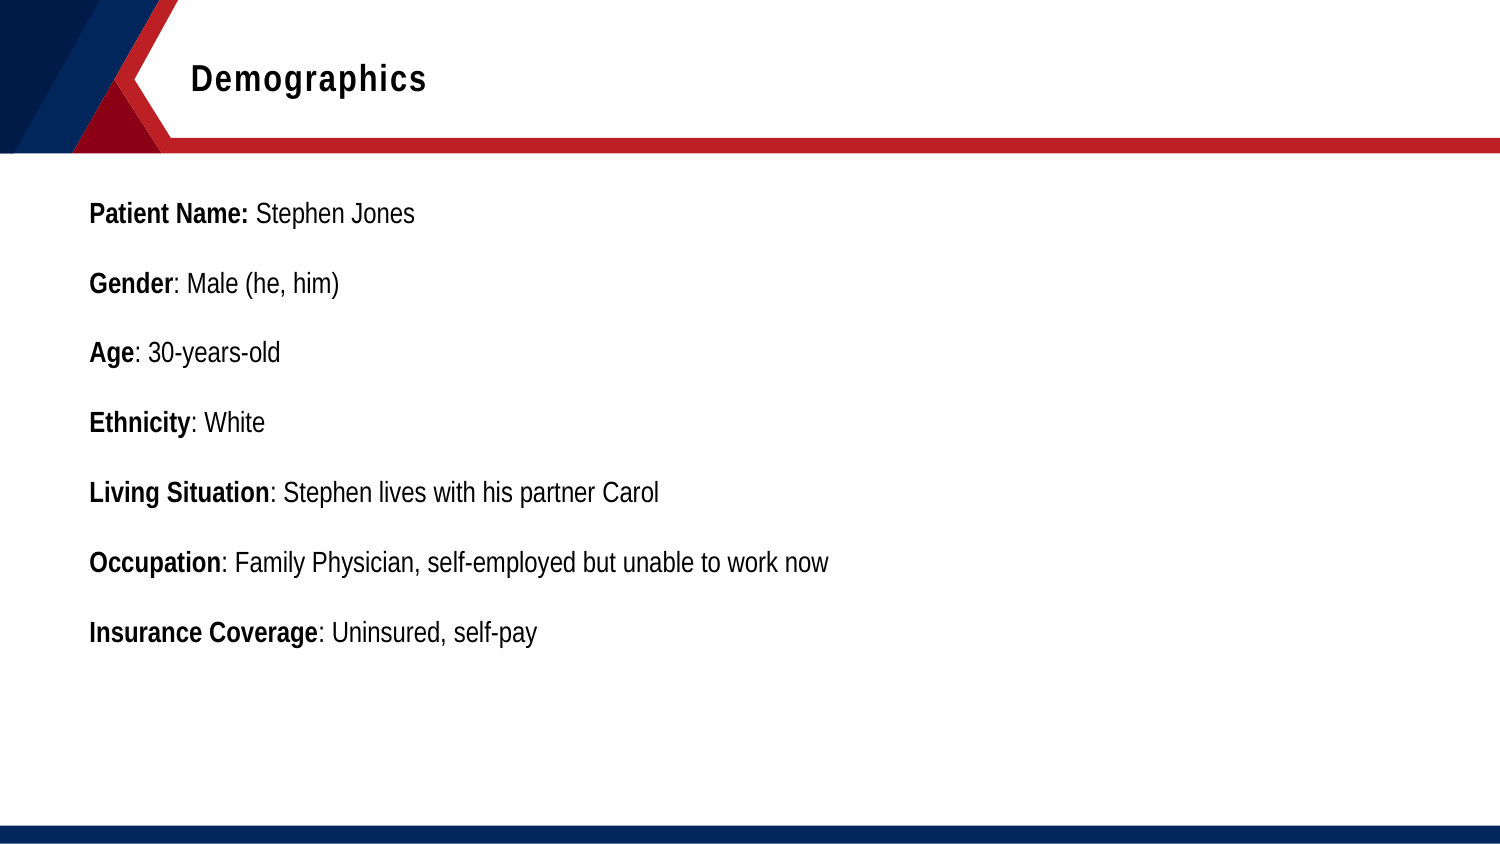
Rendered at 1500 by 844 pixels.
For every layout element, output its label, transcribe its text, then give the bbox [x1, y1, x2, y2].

text_box [0, 825, 1500, 844]
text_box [0, 0, 1500, 154]
text_box Patient Name: Stephen Jones Gender: Male (he, him) Age: 30-years-old Ethnicity: White Living Situation: Stephen lives with his partner Carol Occupation: Family Physician, self-employed but unable to work now Insurance Coverage: Uninsured, self-pay [74, 186, 1450, 691]
